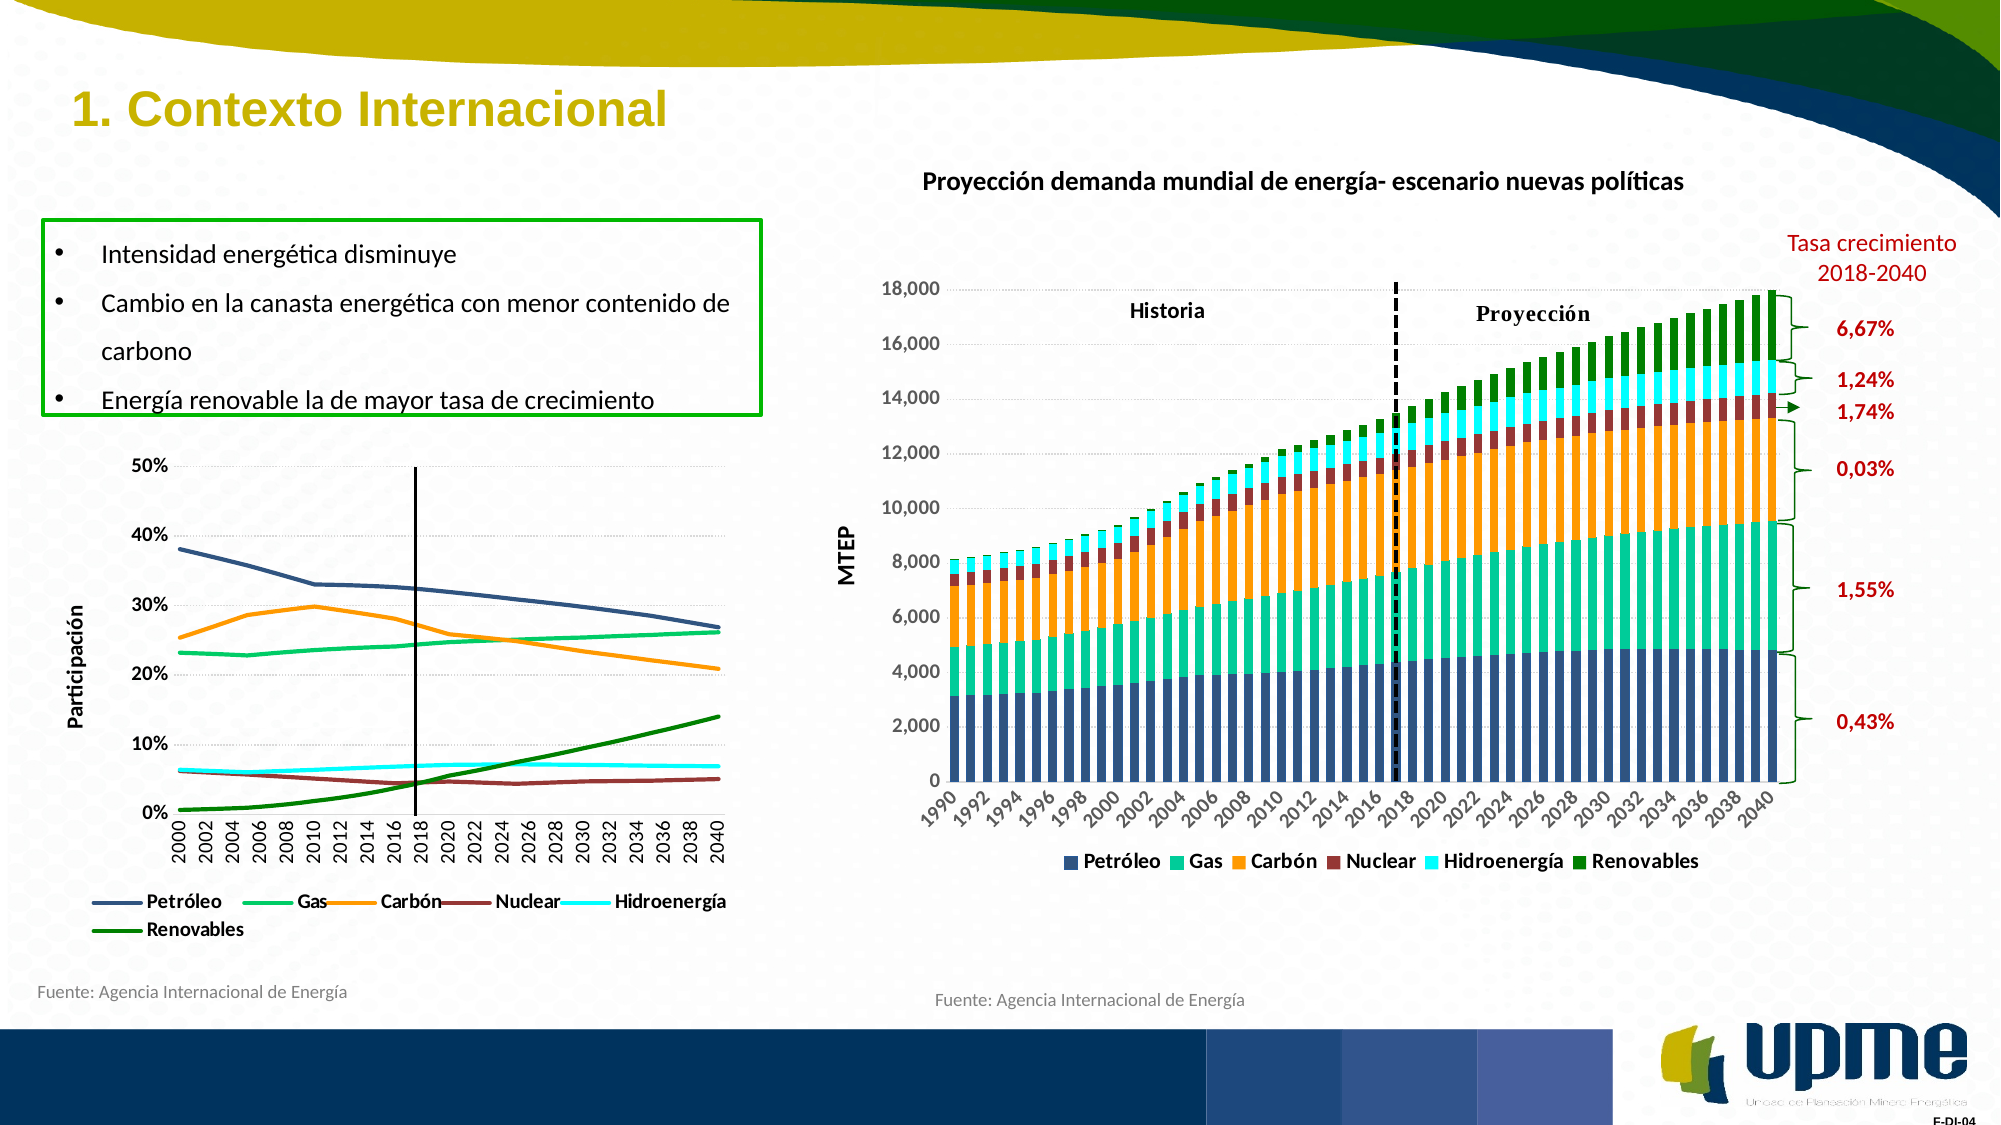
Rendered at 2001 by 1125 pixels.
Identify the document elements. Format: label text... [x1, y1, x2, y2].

text_box Tasa crecimiento 2018-2040 [1927, 229, 1976, 284]
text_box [19, 155, 1920, 1010]
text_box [811, 278, 1785, 900]
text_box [54, 453, 741, 955]
title 1. Contexto Internacional [56, 66, 1296, 147]
picture [0, 0, 2000, 1125]
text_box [1923, 229, 1927, 284]
